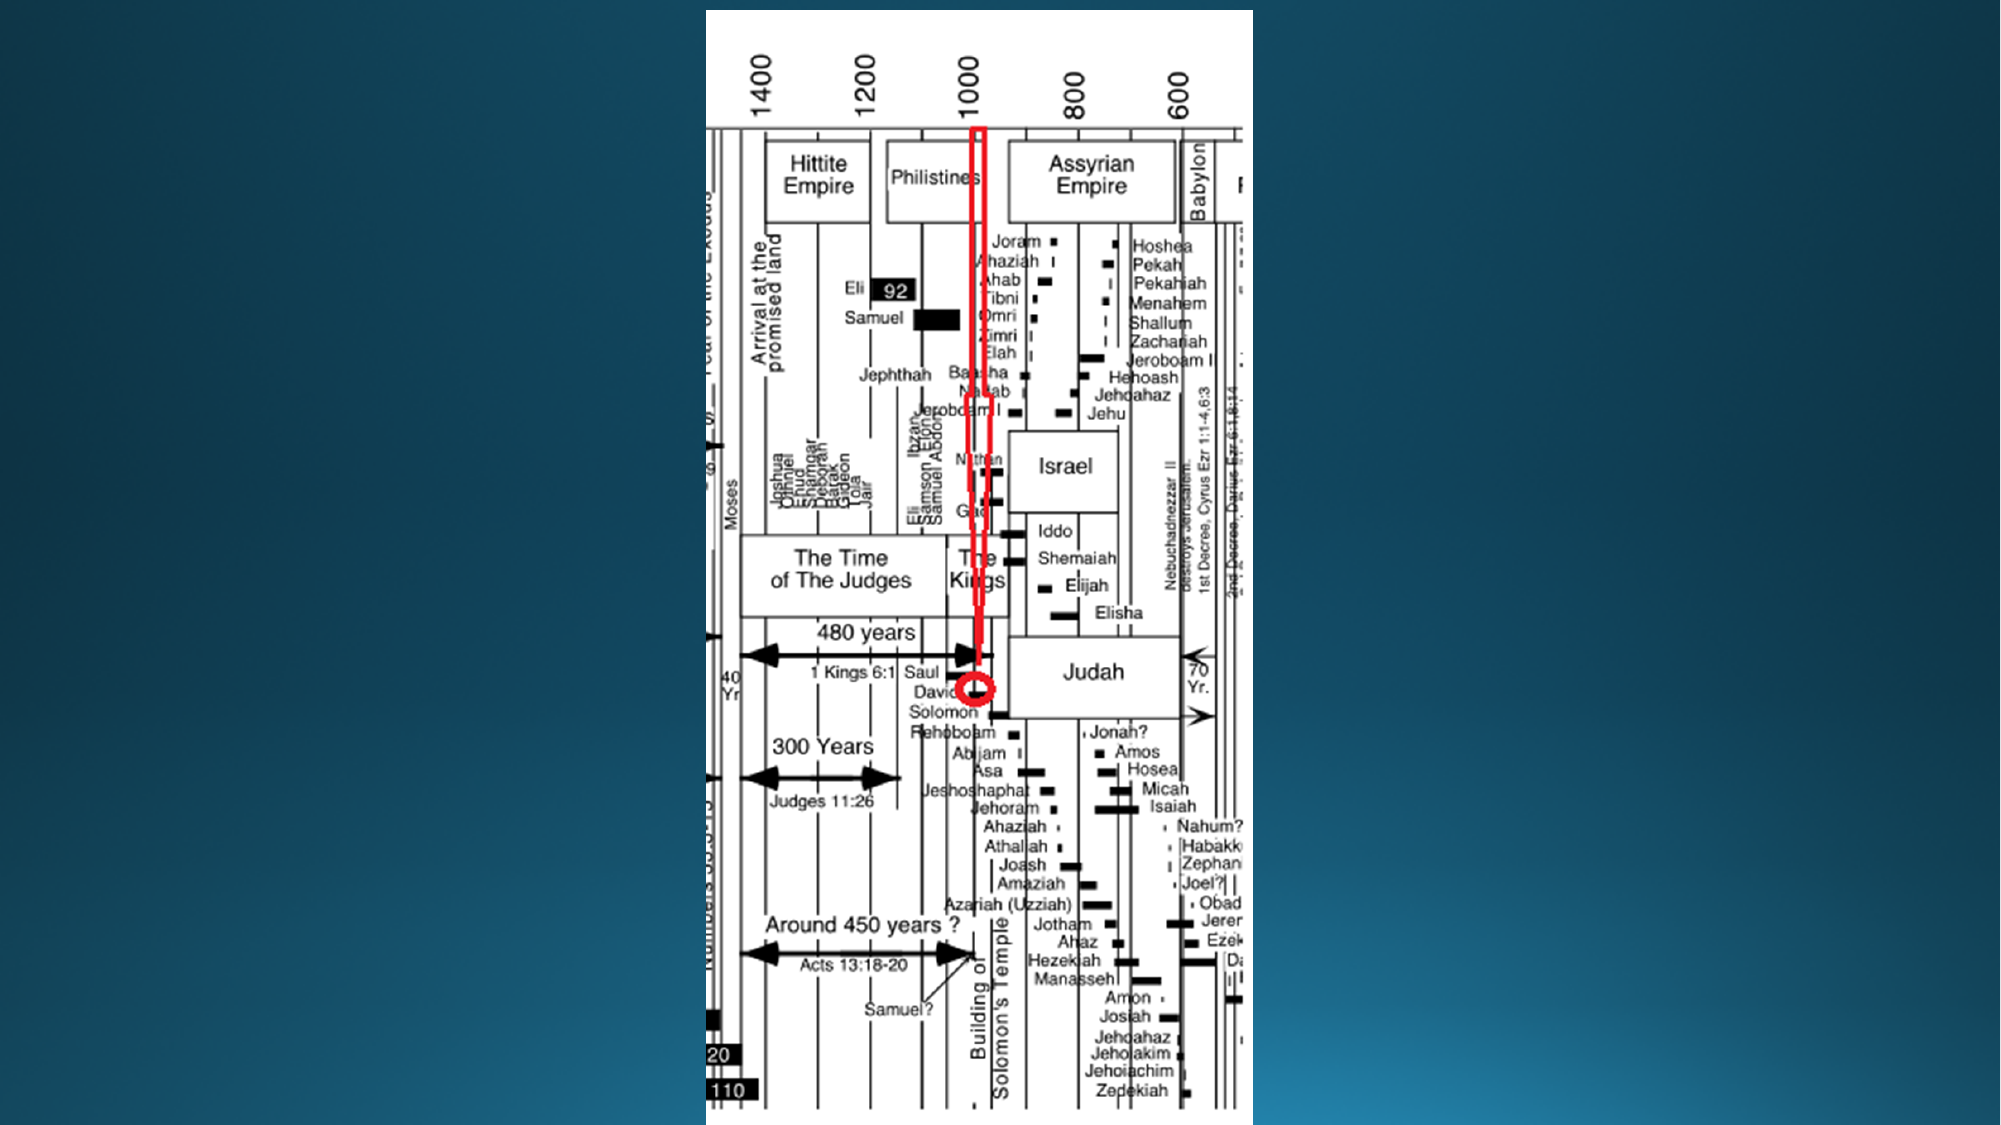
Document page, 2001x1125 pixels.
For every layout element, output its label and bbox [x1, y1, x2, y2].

list [706, 11, 1253, 1125]
picture [0, 0, 2001, 1125]
